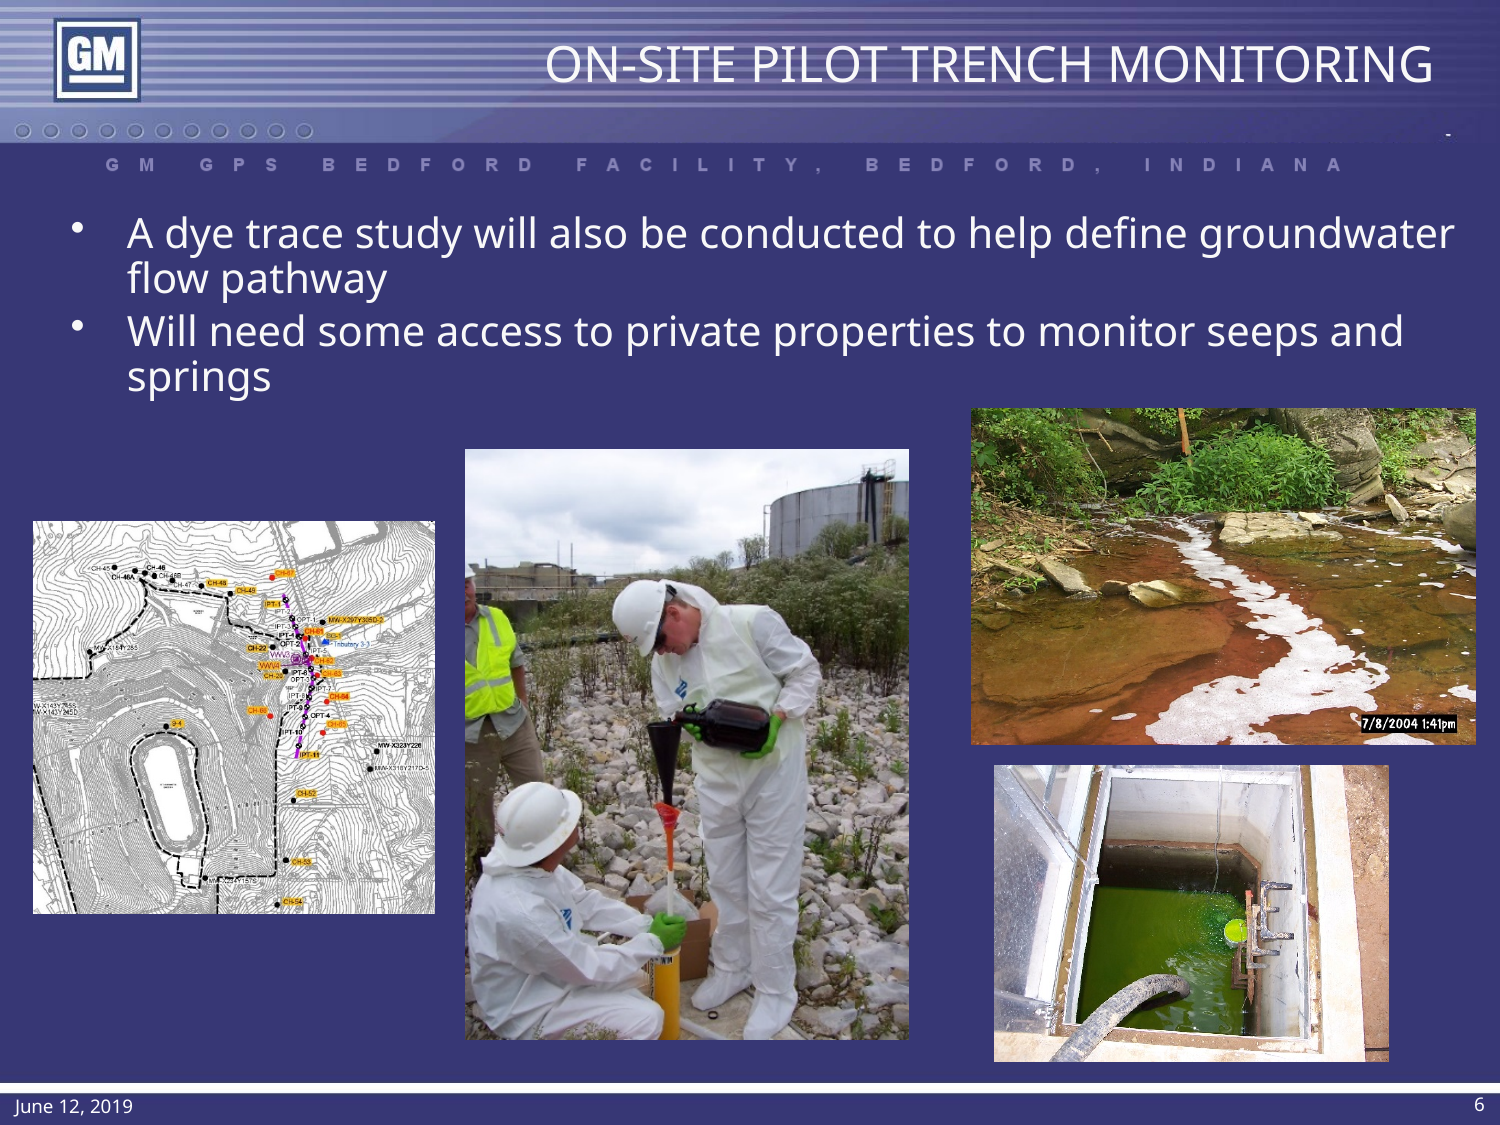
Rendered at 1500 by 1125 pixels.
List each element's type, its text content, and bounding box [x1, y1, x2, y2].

title ON-SITE PILOT TRENCH MONITORING [162, 12, 1451, 113]
list A dye trace study will also be conducted to help define groundwater flow pathway Will need some access to private properties to monitor seeps and springs [55, 204, 1476, 996]
slide_number 6 [1299, 1084, 1500, 1125]
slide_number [0, 1087, 226, 1125]
picture [0, 0, 1500, 1125]
